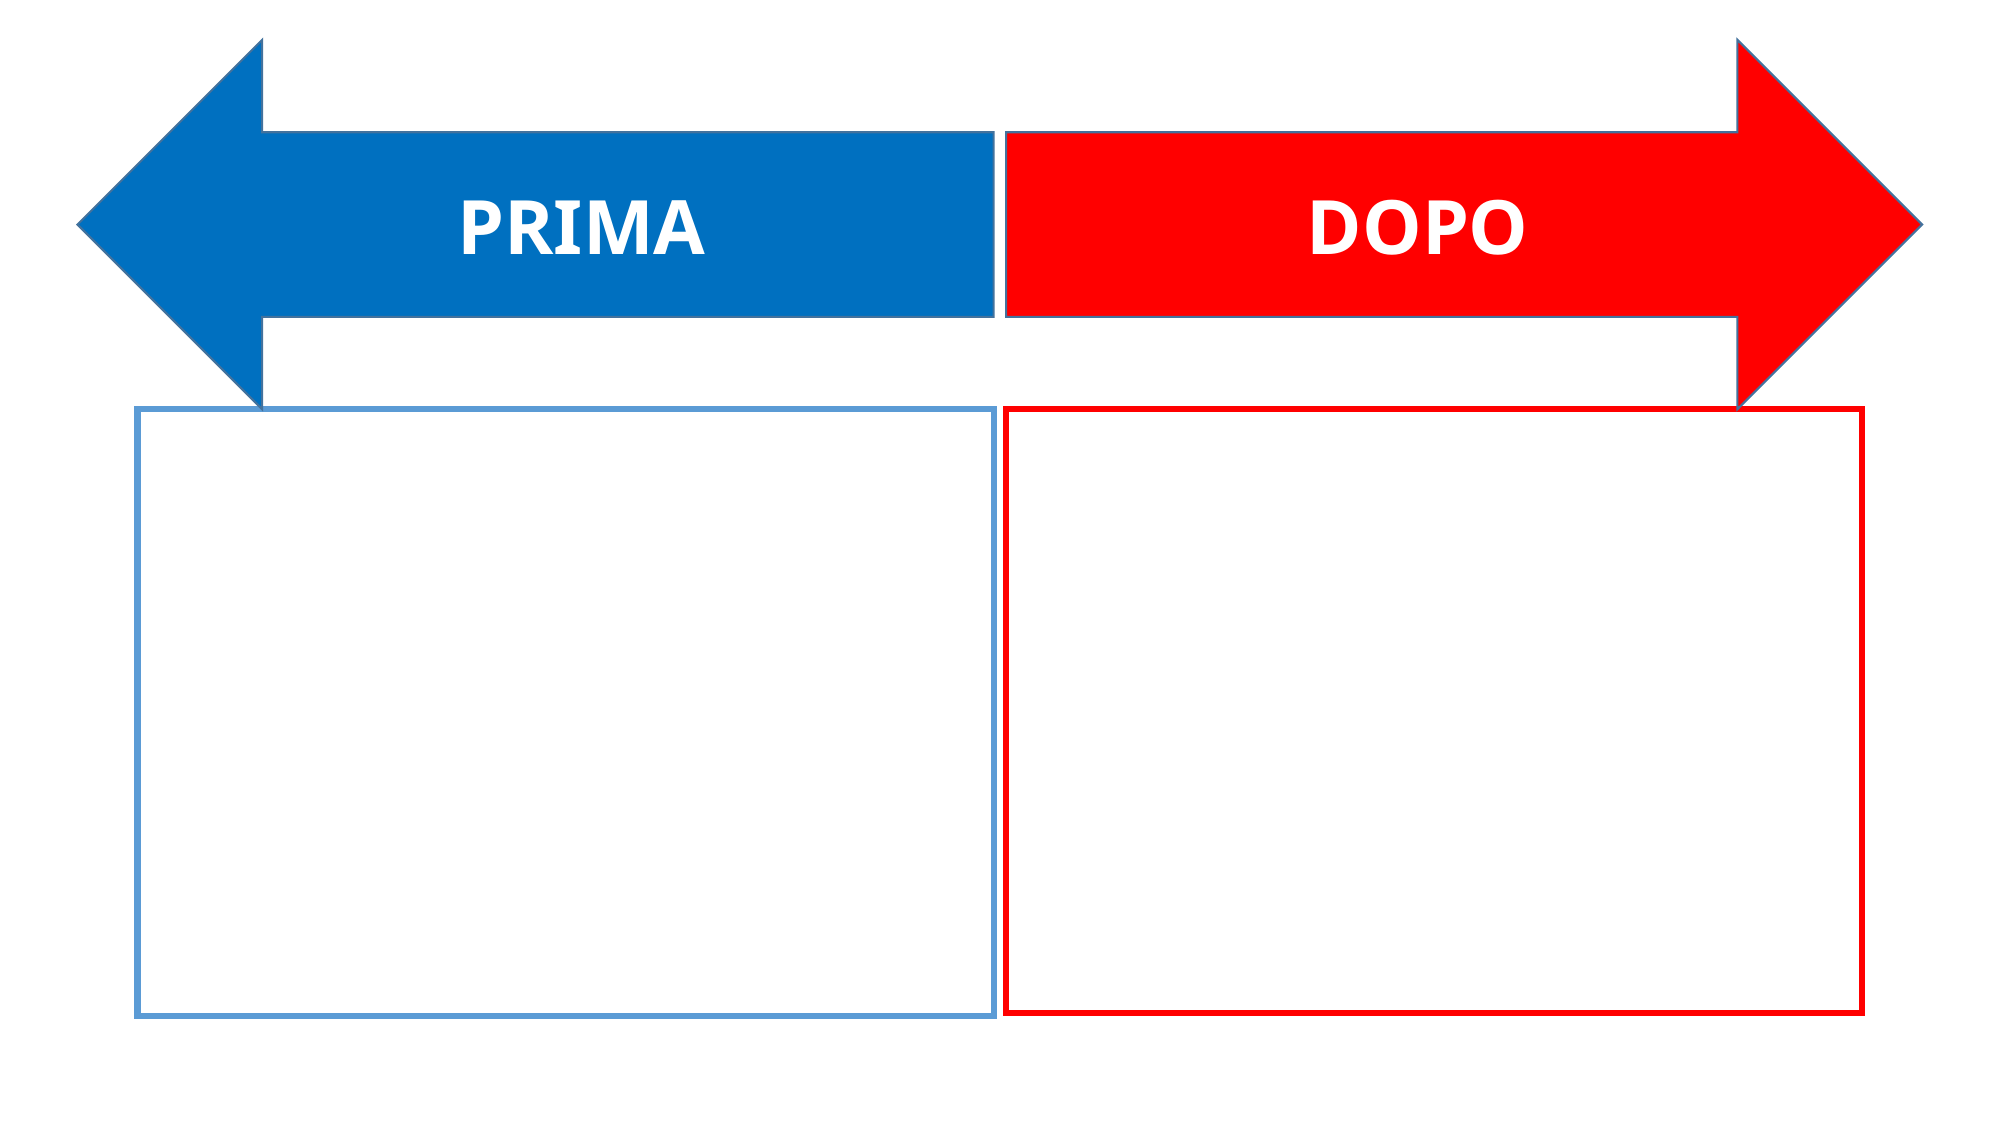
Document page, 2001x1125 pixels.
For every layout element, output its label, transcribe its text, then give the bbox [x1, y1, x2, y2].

text_box [1005, 408, 1863, 1014]
text_box PRIMA [76, 37, 995, 412]
text_box [136, 408, 995, 1017]
text_box DOPO [1005, 37, 1924, 412]
